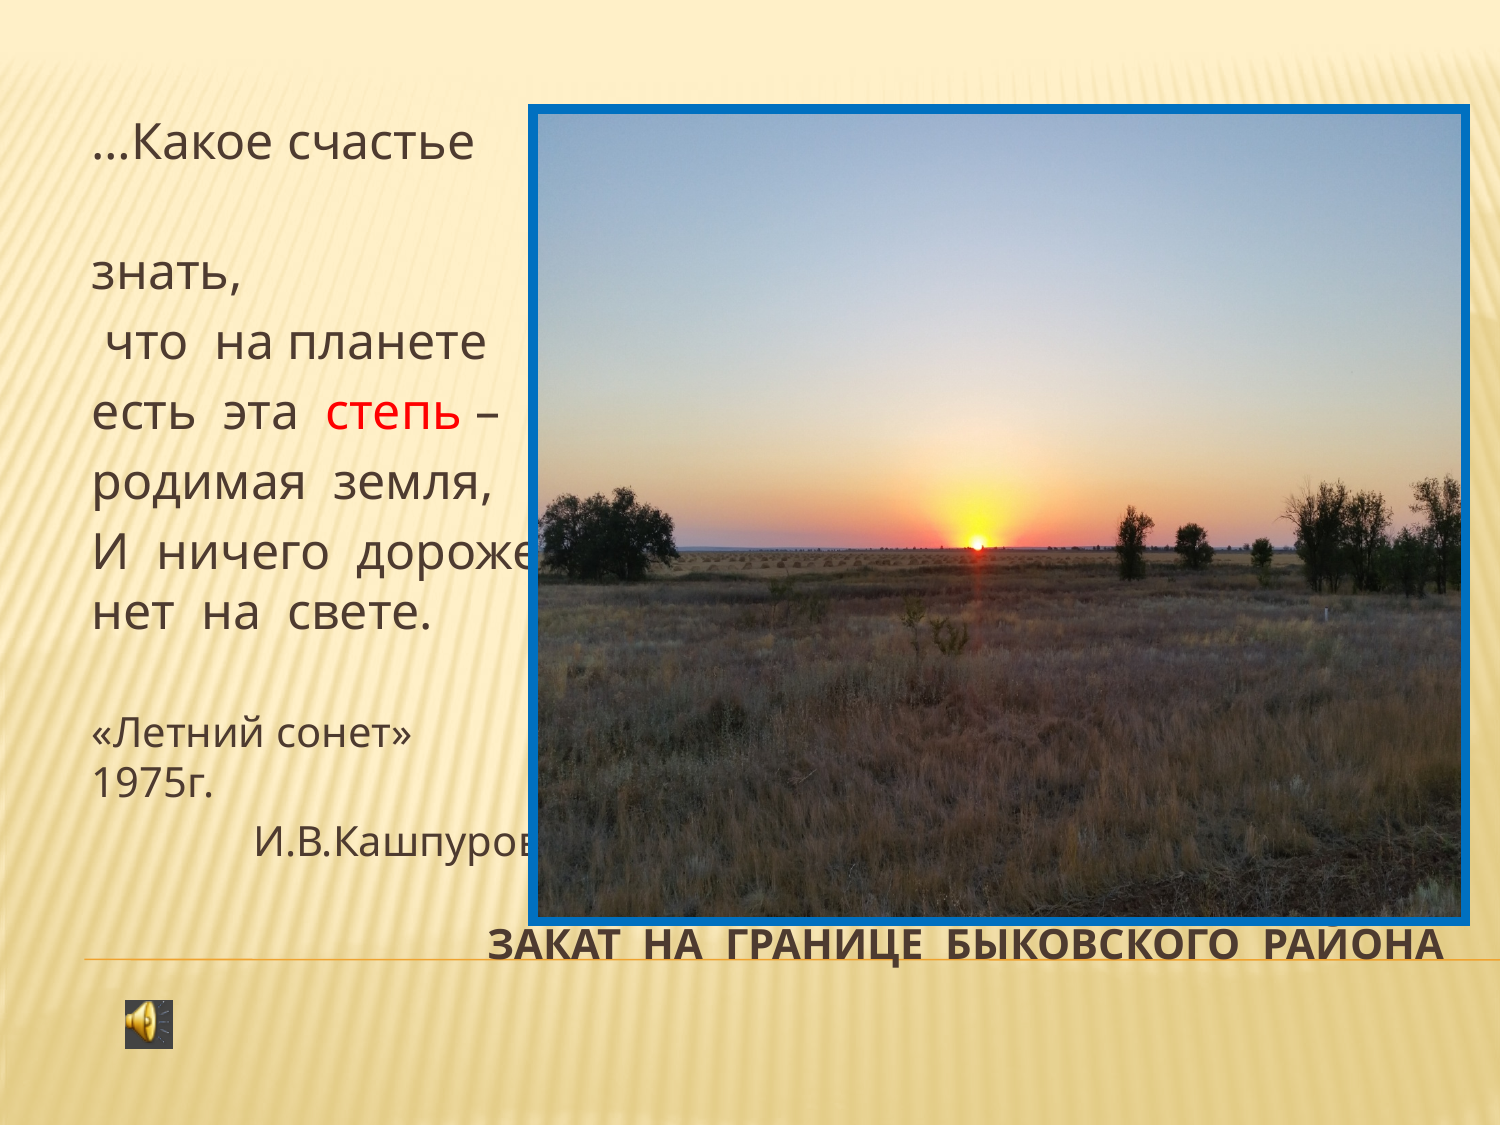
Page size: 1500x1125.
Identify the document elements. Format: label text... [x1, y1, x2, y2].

title Закат на границе Быковского района [75, 900, 1463, 986]
picture [123, 999, 175, 1050]
list …Какое счастье знать, что на планете есть эта степь – родимая земля, И ничего дороже нет на свете. «Летний сонет» 1975г. И.В.Кашпуров [76, 101, 571, 890]
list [537, 113, 1461, 918]
